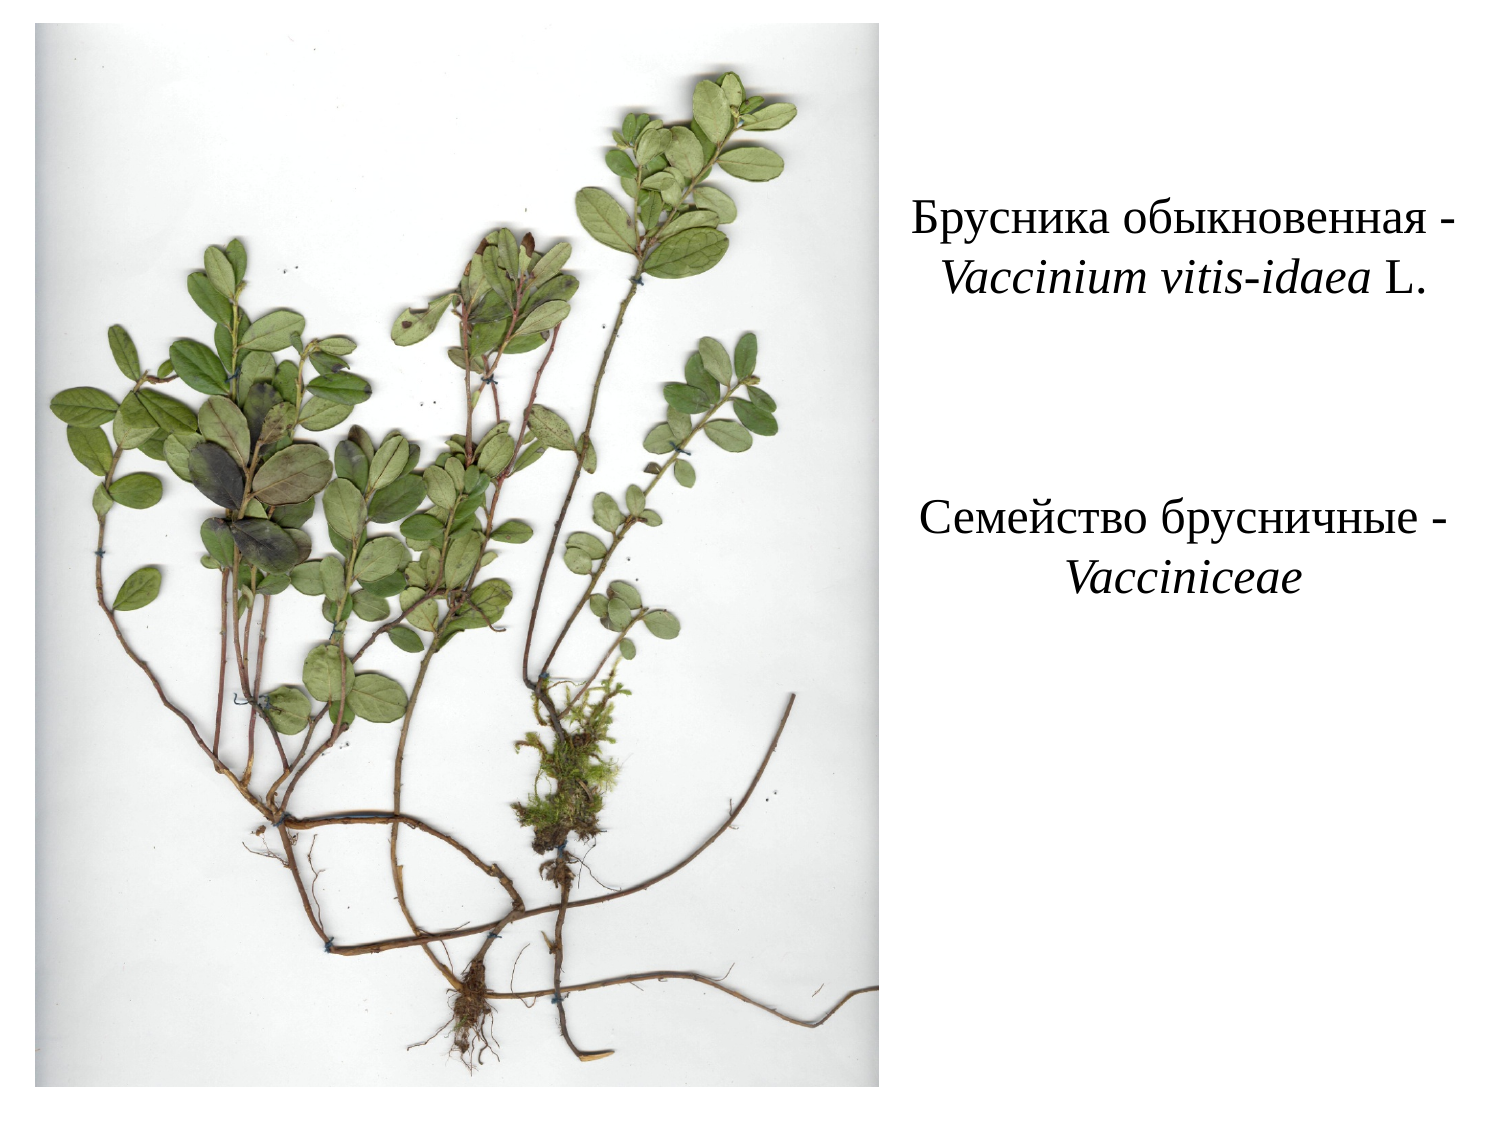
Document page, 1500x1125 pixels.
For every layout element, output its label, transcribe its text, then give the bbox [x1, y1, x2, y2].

text_box Брусника обыкновенная - Vaccinium vitis-idaea L. Семейство брусничные - Vacciniceae [885, 175, 1500, 611]
picture [34, 23, 880, 1087]
